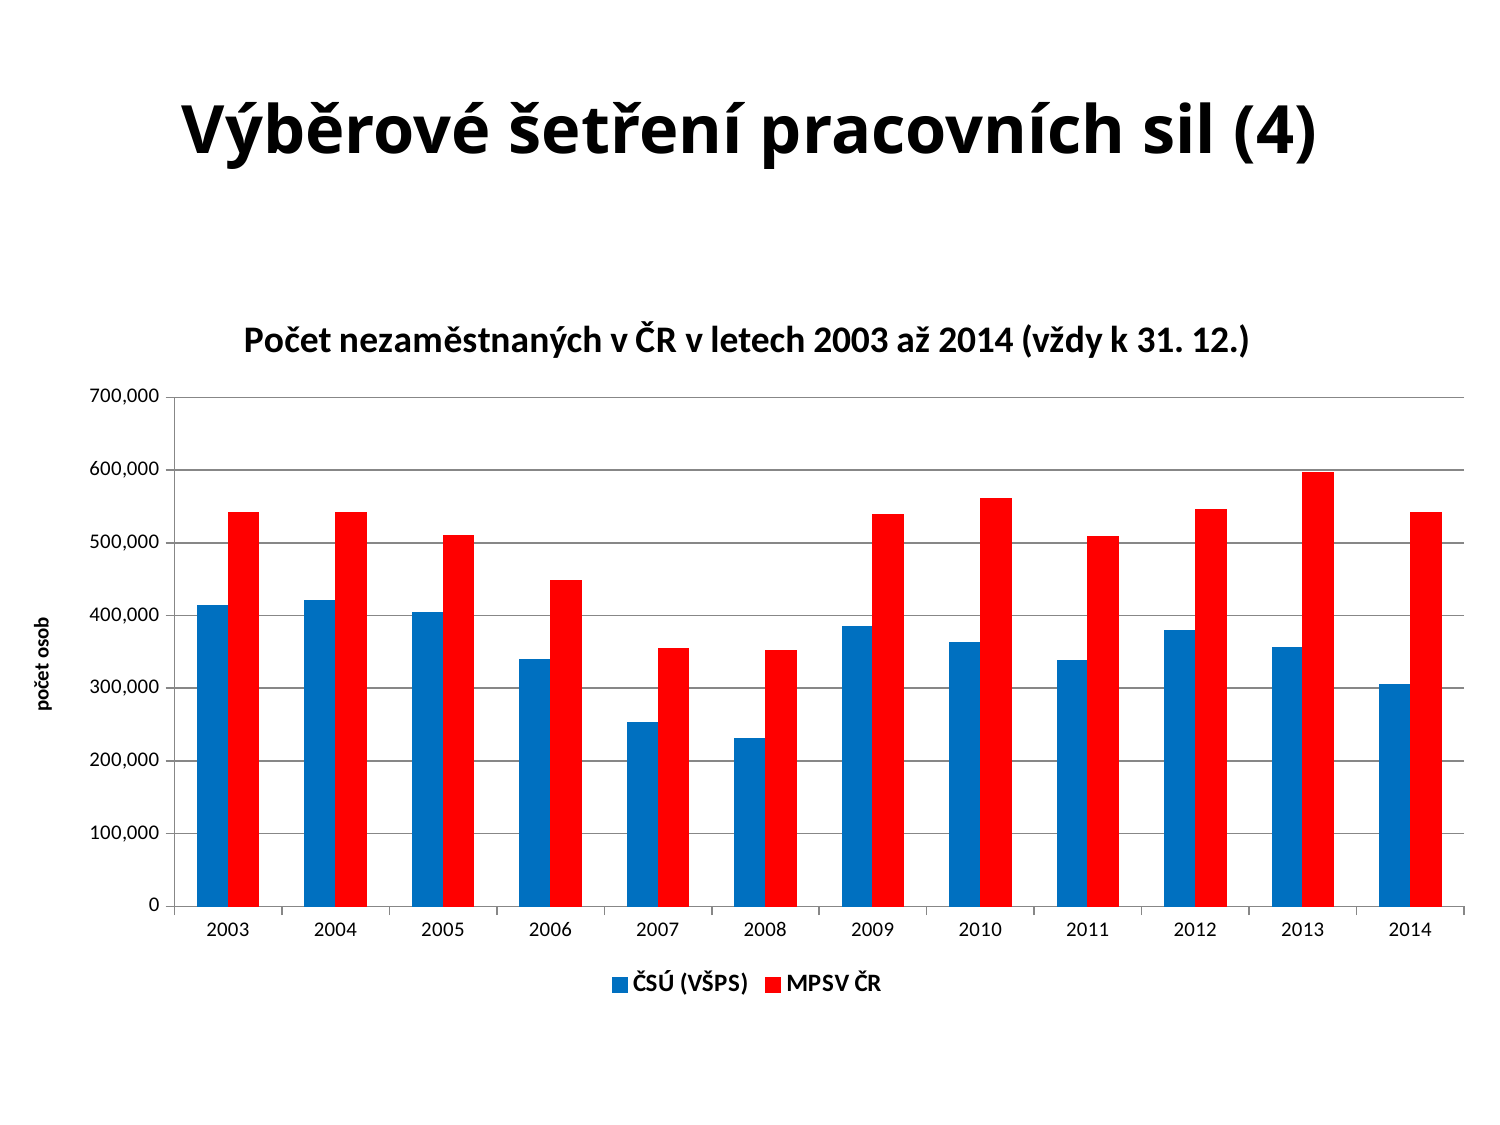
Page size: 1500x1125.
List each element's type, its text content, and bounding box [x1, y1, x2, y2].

text_box Výběrové šetření pracovních sil (4) [0, 79, 1500, 268]
chart [0, 290, 1495, 1004]
